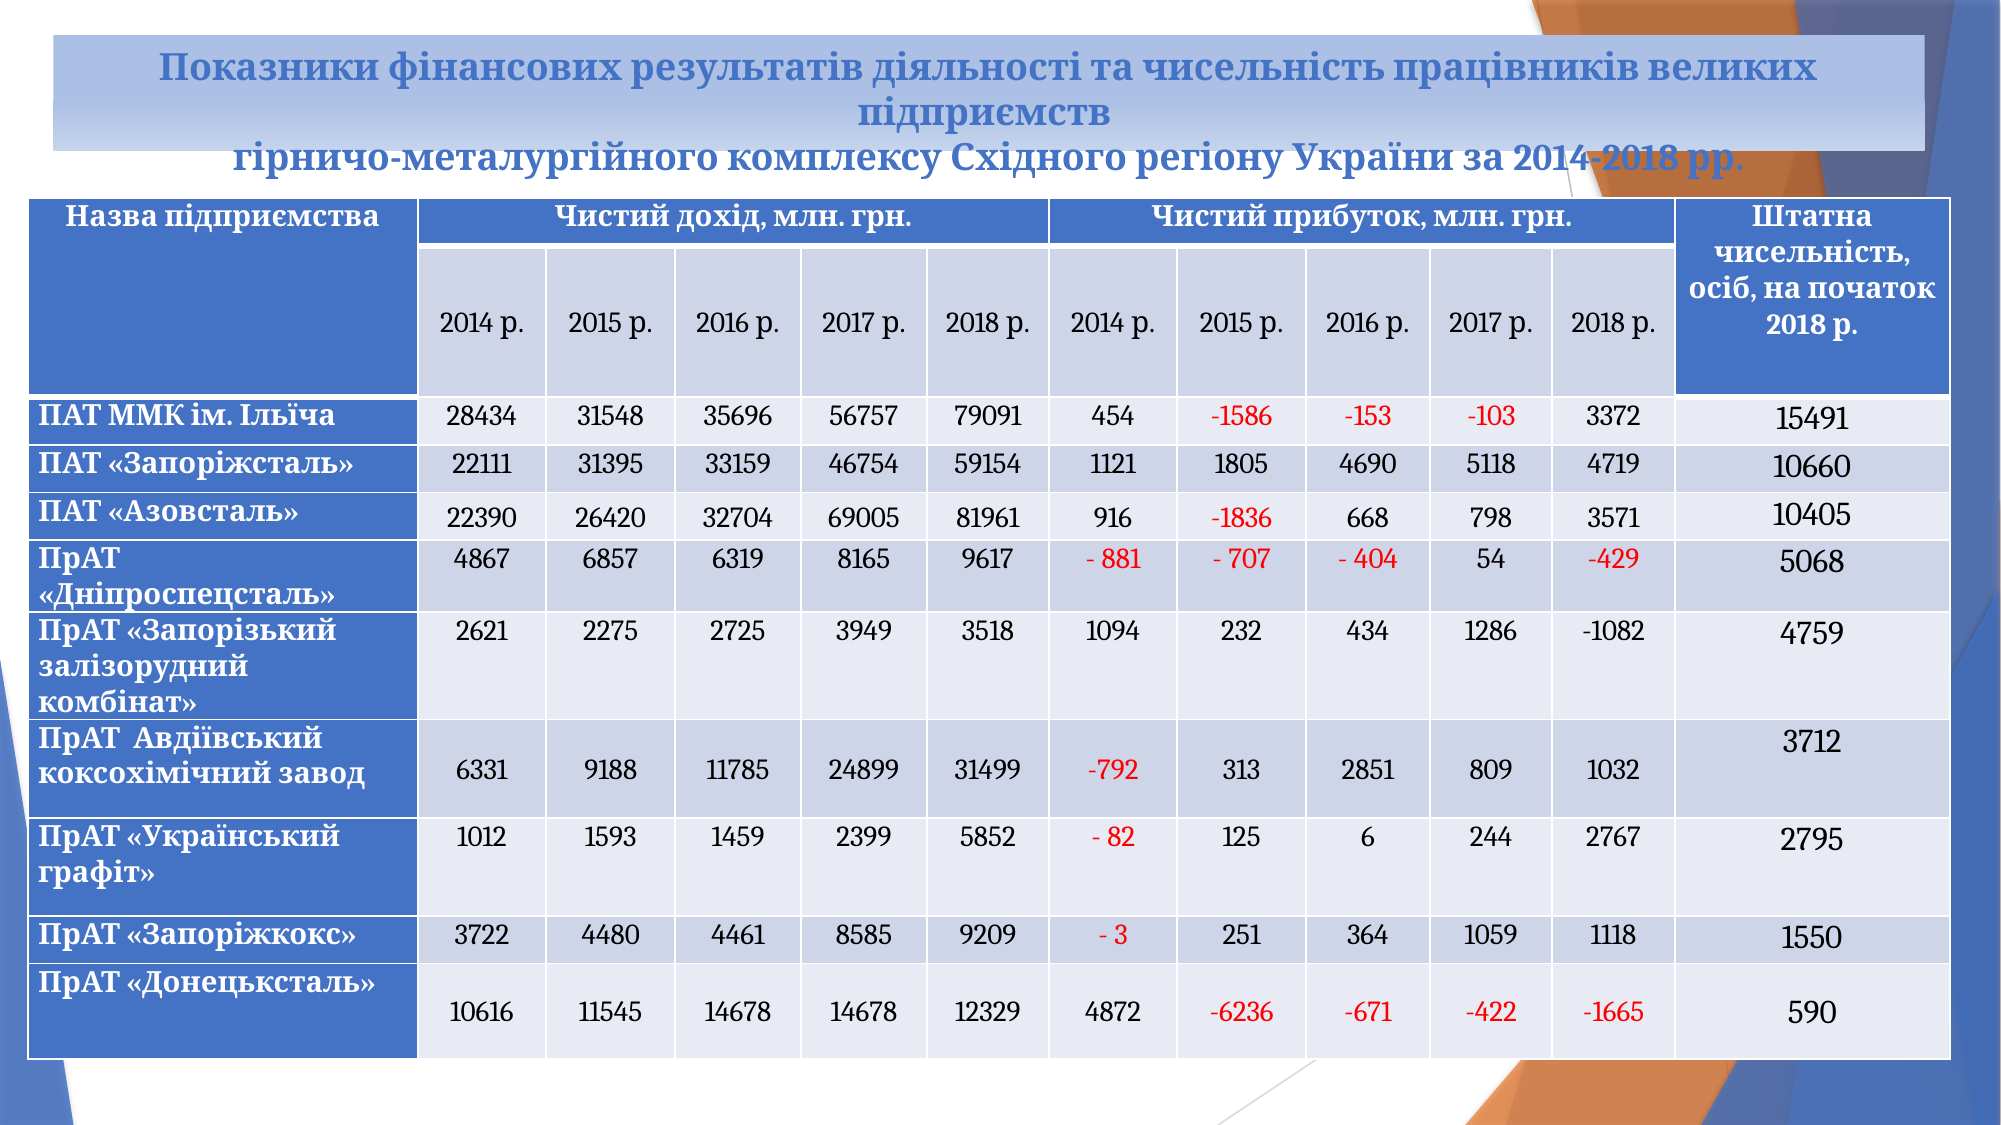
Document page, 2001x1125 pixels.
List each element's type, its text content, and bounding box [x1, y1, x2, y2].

table_cell 3571 [1553, 493, 1674, 539]
table_cell 4461 [676, 917, 800, 963]
table_cell 11545 [547, 964, 674, 1058]
table_cell 2015 р. [547, 249, 674, 396]
table_cell 590 [1676, 964, 1949, 1058]
table_cell 2017 р. [802, 249, 926, 396]
table_cell 1593 [547, 819, 674, 915]
table_cell 3949 [802, 613, 926, 719]
table_cell 2275 [547, 613, 674, 719]
table_cell 1286 [1431, 613, 1551, 719]
table_cell 10660 [1676, 446, 1949, 492]
table_cell 3722 [419, 917, 545, 963]
table_cell 916 [1050, 493, 1176, 539]
table_cell -103 [1431, 398, 1551, 444]
table_cell 2399 [802, 819, 926, 915]
table_cell 2014 р. [419, 249, 545, 396]
table_cell -671 [1307, 964, 1429, 1058]
table_cell 54 [1431, 541, 1551, 611]
table_cell -1082 [1553, 613, 1674, 719]
table_cell 22111 [419, 446, 545, 492]
table_cell 8165 [802, 541, 926, 611]
table_cell - 404 [1307, 541, 1429, 611]
table_cell 798 [1431, 493, 1551, 539]
table_cell 9188 [547, 720, 674, 817]
table_cell 5852 [928, 819, 1048, 915]
table_cell 1094 [1050, 613, 1176, 719]
table_cell 28434 [419, 398, 545, 444]
table_cell -6236 [1178, 964, 1305, 1058]
table_cell 1059 [1431, 917, 1551, 963]
table_cell 14678 [802, 964, 926, 1058]
table_cell 1121 [1050, 446, 1176, 492]
table_cell 24899 [802, 720, 926, 817]
table_cell 5118 [1431, 446, 1551, 492]
title Показники фінансових результатів діяльності та чисельність працівників великих підприємств гірничо-металургійного комплексу Східного регіону України за 2014-2018 рр. [53, 35, 1925, 151]
table_header Чистий прибуток, млн. грн. [1050, 199, 1674, 243]
table_cell 313 [1178, 720, 1305, 817]
table_cell 3372 [1553, 398, 1674, 444]
table_cell 2016 р. [676, 249, 800, 396]
table_cell 4759 [1676, 613, 1949, 719]
table_cell 3712 [1676, 720, 1949, 817]
table_cell 2018 р. [928, 249, 1048, 396]
table_cell 1459 [676, 819, 800, 915]
table_cell -792 [1050, 720, 1176, 817]
table_cell 31499 [928, 720, 1048, 817]
table_cell ПАТ ММК ім. Ільїча [29, 400, 417, 444]
table_cell 9209 [928, 917, 1048, 963]
table_cell 10616 [419, 964, 545, 1058]
table_cell 12329 [928, 964, 1048, 1058]
table_cell 31395 [547, 446, 674, 492]
table_cell 32704 [676, 493, 800, 539]
table_cell 6 [1307, 819, 1429, 915]
table_cell 15491 [1676, 400, 1949, 444]
table_cell 9617 [928, 541, 1048, 611]
table_cell ПрАТ «Дніпроспецсталь» [29, 541, 417, 611]
table_cell 2725 [676, 613, 800, 719]
table_cell 56757 [802, 398, 926, 444]
table_cell 59154 [928, 446, 1048, 492]
table_cell 809 [1431, 720, 1551, 817]
table_cell 2795 [1676, 819, 1949, 915]
table_cell -1665 [1553, 964, 1674, 1058]
table_cell 14678 [676, 964, 800, 1058]
table_cell - 82 [1050, 819, 1176, 915]
table_cell 125 [1178, 819, 1305, 915]
table_cell 668 [1307, 493, 1429, 539]
table_cell 2018 р. [1553, 249, 1674, 396]
table_cell 79091 [928, 398, 1048, 444]
table_cell 2016 р. [1307, 249, 1429, 396]
table_cell 8585 [802, 917, 926, 963]
table_cell 5068 [1676, 541, 1949, 611]
table_cell 10405 [1676, 493, 1949, 539]
table_cell 1012 [419, 819, 545, 915]
table_cell 454 [1050, 398, 1176, 444]
table_cell 1805 [1178, 446, 1305, 492]
table_cell 31548 [547, 398, 674, 444]
table_cell 251 [1178, 917, 1305, 963]
table_cell ПрАТ «Український графіт» [29, 819, 417, 915]
table_cell 434 [1307, 613, 1429, 719]
table_cell 4690 [1307, 446, 1429, 492]
table_cell 2017 р. [1431, 249, 1551, 396]
table_cell 4872 [1050, 964, 1176, 1058]
table_cell 1032 [1553, 720, 1674, 817]
table_cell ПрАТ «Донецьксталь» [29, 964, 417, 1058]
table_cell -1836 [1178, 493, 1305, 539]
table_cell - 3 [1050, 917, 1176, 963]
table_cell 4719 [1553, 446, 1674, 492]
table_cell 11785 [676, 720, 800, 817]
table_cell 81961 [928, 493, 1048, 539]
table_cell 2767 [1553, 819, 1674, 915]
table_cell -1586 [1178, 398, 1305, 444]
table_cell ПАТ «Азовсталь» [29, 493, 417, 539]
table_cell 35696 [676, 398, 800, 444]
table_cell 244 [1431, 819, 1551, 915]
table_cell 2014 р. [1050, 249, 1176, 396]
table_cell ПрАТ «Запорізький залізорудний комбінат» [29, 613, 417, 719]
table_cell 364 [1307, 917, 1429, 963]
table_header Штатна чисельність, осіб, на початок 2018 р. [1676, 199, 1949, 394]
table_cell 2851 [1307, 720, 1429, 817]
table_cell 46754 [802, 446, 926, 492]
table_cell 3518 [928, 613, 1048, 719]
table_cell -422 [1431, 964, 1551, 1058]
table_cell - 707 [1178, 541, 1305, 611]
table_cell 232 [1178, 613, 1305, 719]
table_cell 33159 [676, 446, 800, 492]
table_cell 4867 [419, 541, 545, 611]
table_cell 6857 [547, 541, 674, 611]
table_cell 1118 [1553, 917, 1674, 963]
table_cell 6319 [676, 541, 800, 611]
table_cell - 881 [1050, 541, 1176, 611]
table_cell 4480 [547, 917, 674, 963]
table_cell ПрАТ «Запоріжкокс» [29, 917, 417, 963]
table_cell ПАТ «Запоріжсталь» [29, 446, 417, 492]
table_cell 6331 [419, 720, 545, 817]
table_cell 22390 [419, 493, 545, 539]
table_cell 2015 р. [1178, 249, 1305, 396]
table_cell 69005 [802, 493, 926, 539]
table_cell 1550 [1676, 917, 1949, 963]
table_header Назва підприємства [29, 199, 417, 394]
table_cell 2621 [419, 613, 545, 719]
table_cell -429 [1553, 541, 1674, 611]
table_cell 26420 [547, 493, 674, 539]
table_cell ПрАТ Авдіївський коксохімічний завод [29, 720, 417, 817]
table_cell -153 [1307, 398, 1429, 444]
table_header Чистий дохід, млн. грн. [419, 199, 1048, 243]
